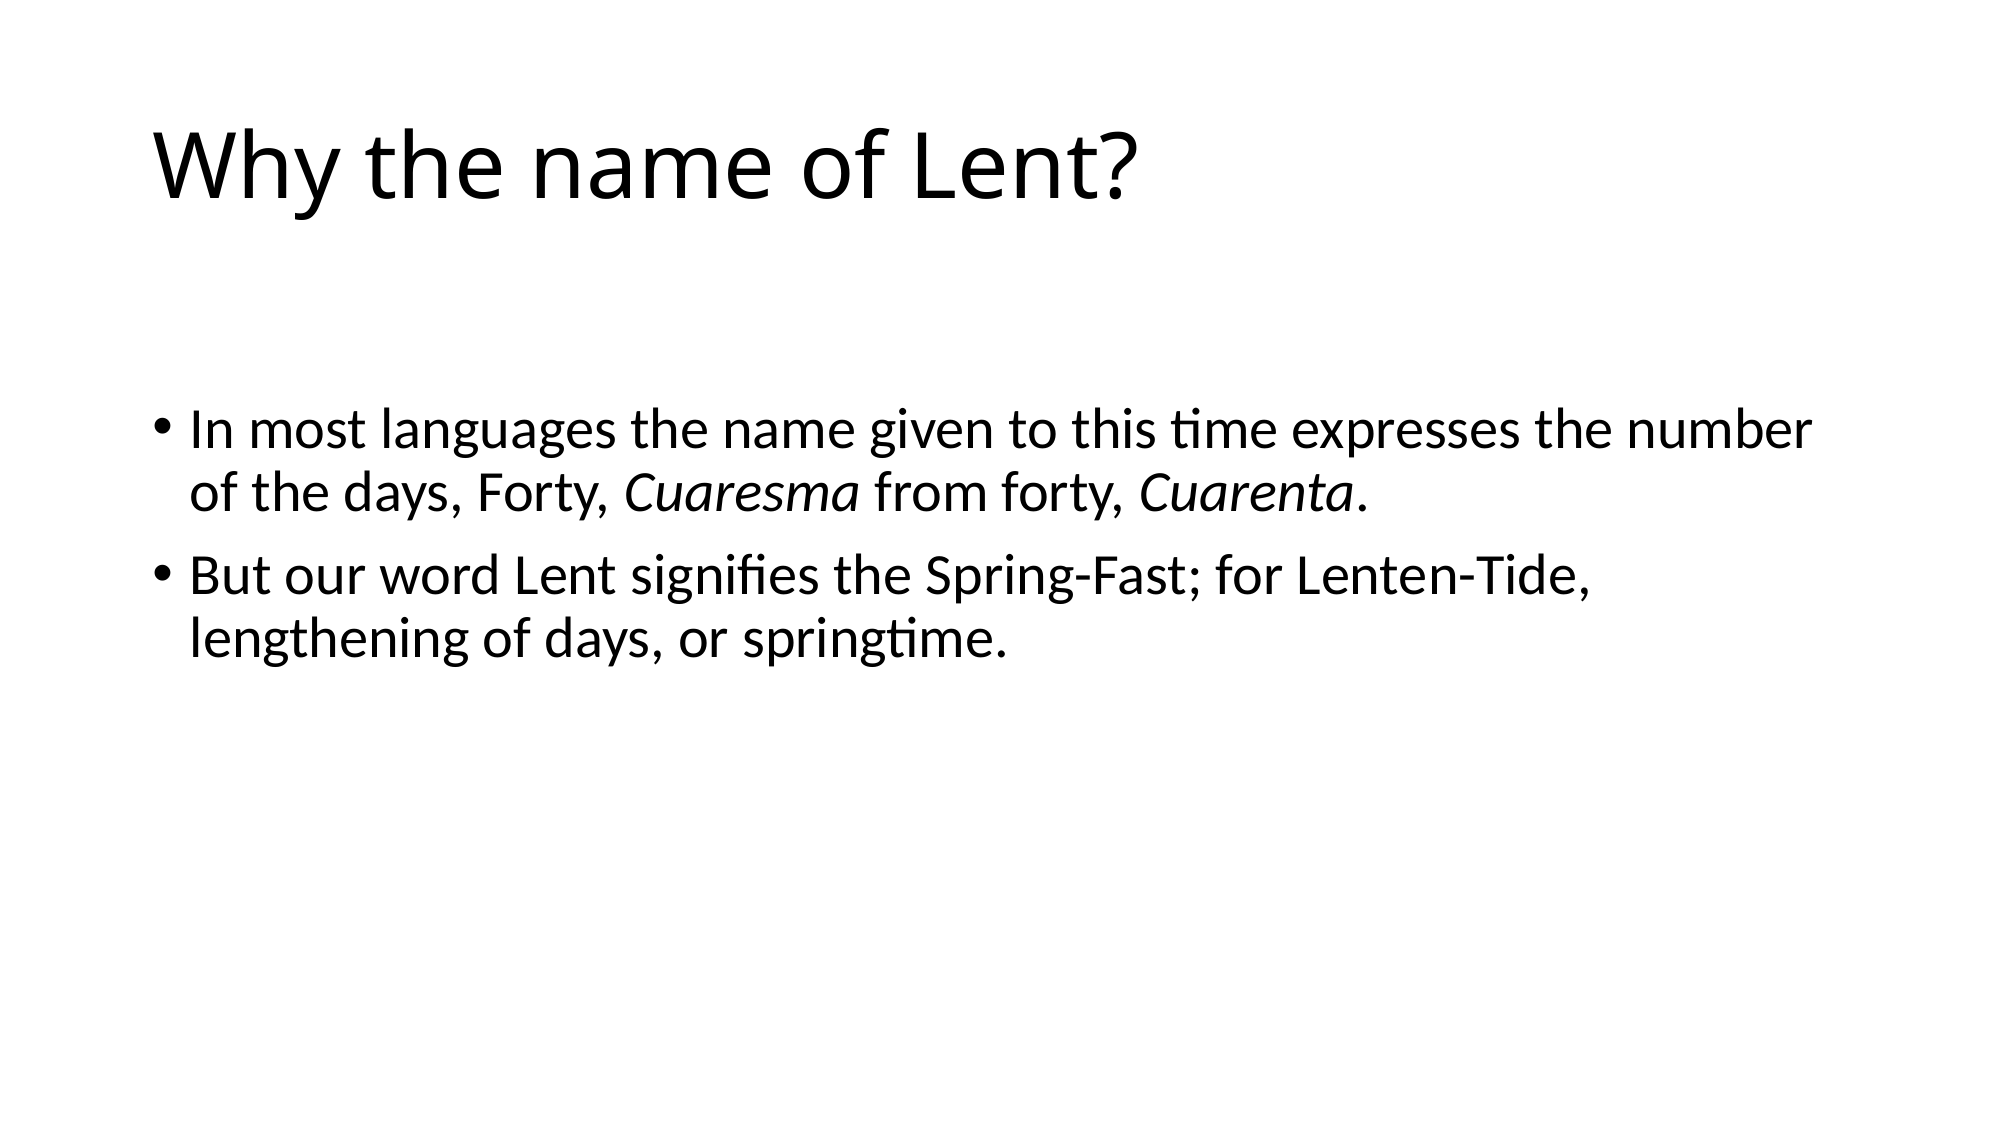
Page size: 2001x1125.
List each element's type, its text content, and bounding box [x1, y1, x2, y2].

title Why the name of Lent? [137, 59, 1863, 278]
list In most languages the name given to this time expresses the number of the days, Forty, Cuaresma from forty, Cuarenta. But our word Lent signifies the Spring-Fast; for Lenten-Tide, lengthening of days, or springtime. [137, 299, 1863, 1014]
